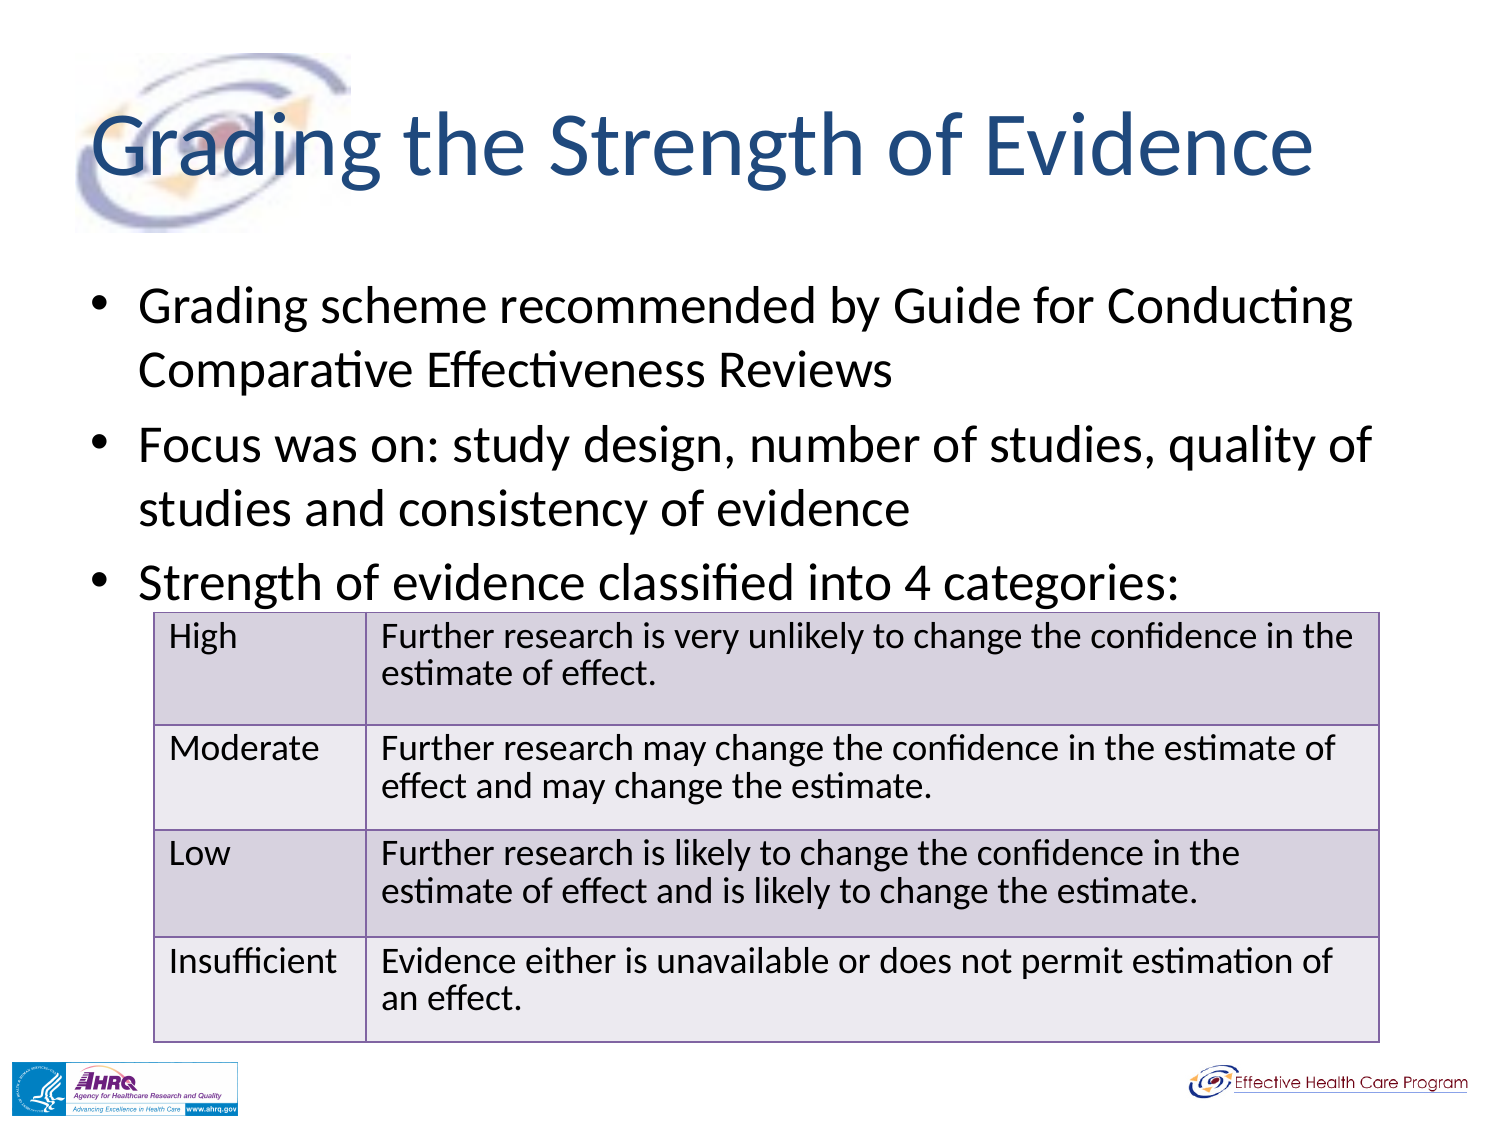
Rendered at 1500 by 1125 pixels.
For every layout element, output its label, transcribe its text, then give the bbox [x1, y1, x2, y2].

picture [1185, 1057, 1473, 1112]
table_cell Further research is likely to change the confidence in the estimate of effect and is likely to change the estimate. [367, 831, 1378, 936]
picture [44, 1091, 51, 1109]
table_header Further research is very unlikely to change the confidence in the estimate of effect. [367, 613, 1378, 724]
list Grading scheme recommended by Guide for Conducting Comparative Effectiveness Reviews Focus was on: study design, number of studies, quality of studies and consistency of evidence Strength of evidence classified into 4 categories: e [75, 262, 1425, 1005]
picture [50, 1093, 54, 1104]
picture [67, 1062, 238, 1116]
table_header High [155, 613, 365, 724]
table_cell Insufficient [155, 938, 365, 1041]
table_cell Moderate [155, 726, 365, 829]
table_cell Evidence either is unavailable or does not permit estimation of an effect. [367, 938, 1378, 1041]
title Grading the Strength of Evidence [75, 45, 1425, 233]
table_cell Low [155, 831, 365, 936]
table_cell Further research may change the confidence in the estimate of effect and may change the estimate. [367, 726, 1378, 829]
